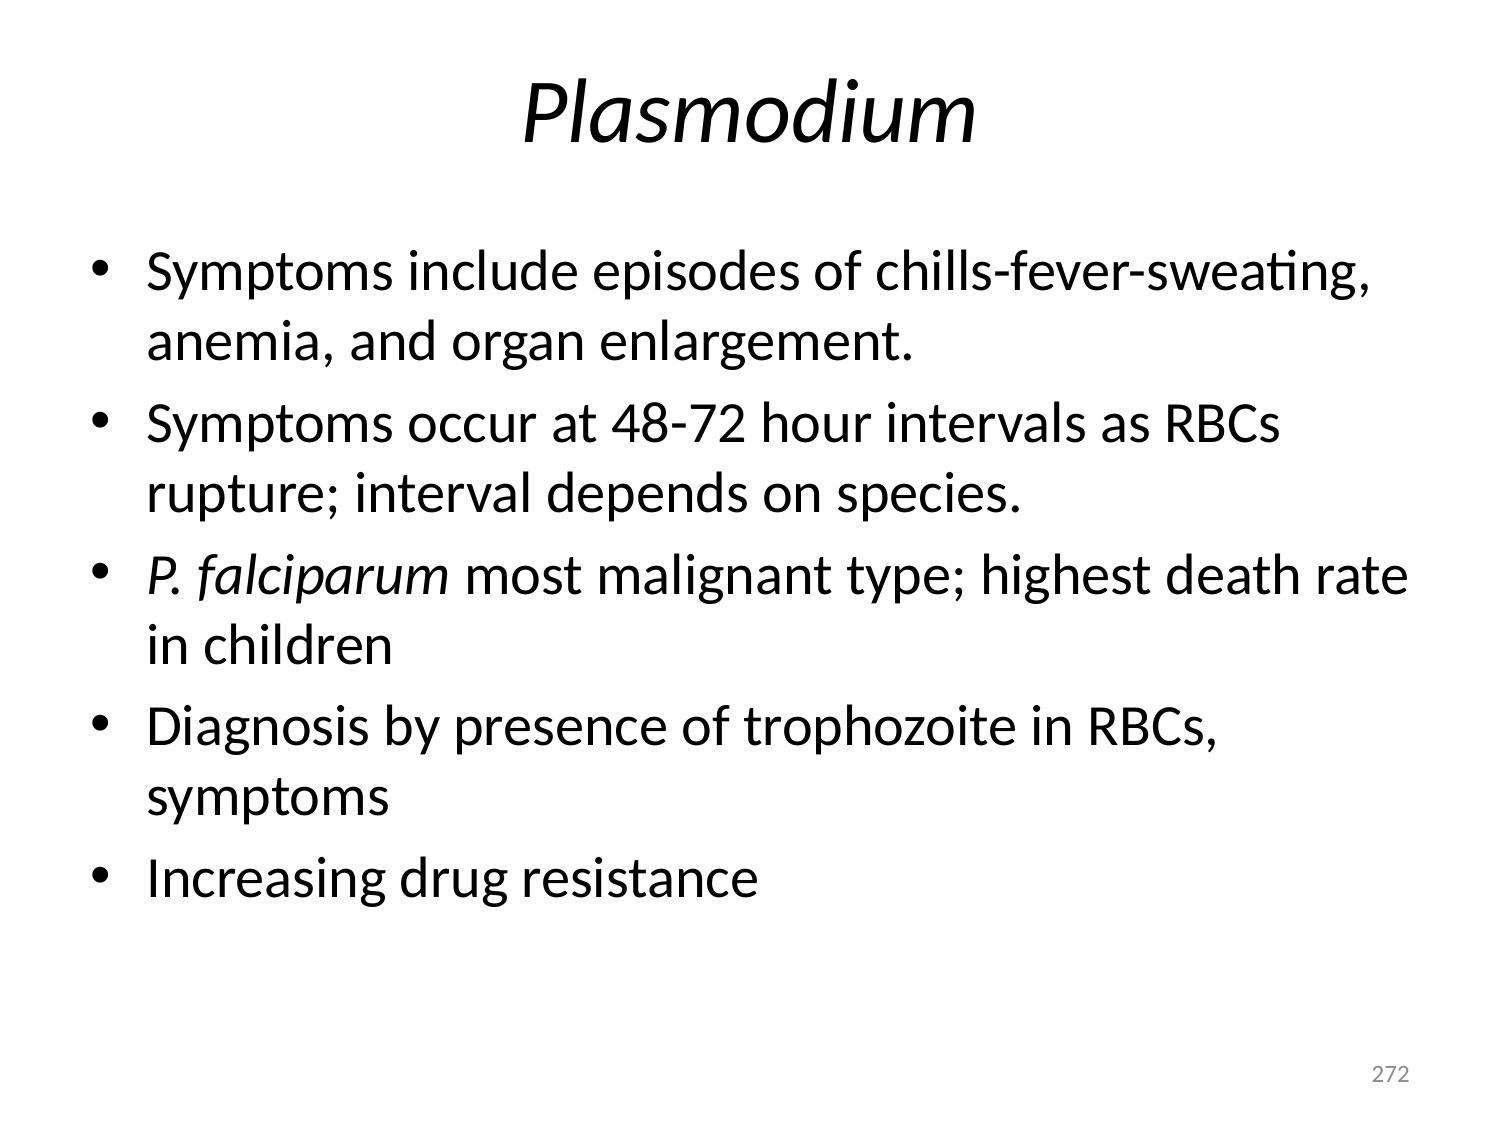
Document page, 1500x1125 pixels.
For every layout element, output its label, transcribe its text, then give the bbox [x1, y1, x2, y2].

list Symptoms include episodes of chills-fever-sweating, anemia, and organ enlargement. Symptoms occur at 48-72 hour intervals as RBCs rupture; interval depends on species. P. falciparum most malignant type; highest death rate in children Diagnosis by presence of trophozoite in RBCs, symptoms Increasing drug resistance [75, 224, 1438, 1038]
title Plasmodium [112, 37, 1388, 175]
slide_number 272 [1074, 1042, 1425, 1103]
